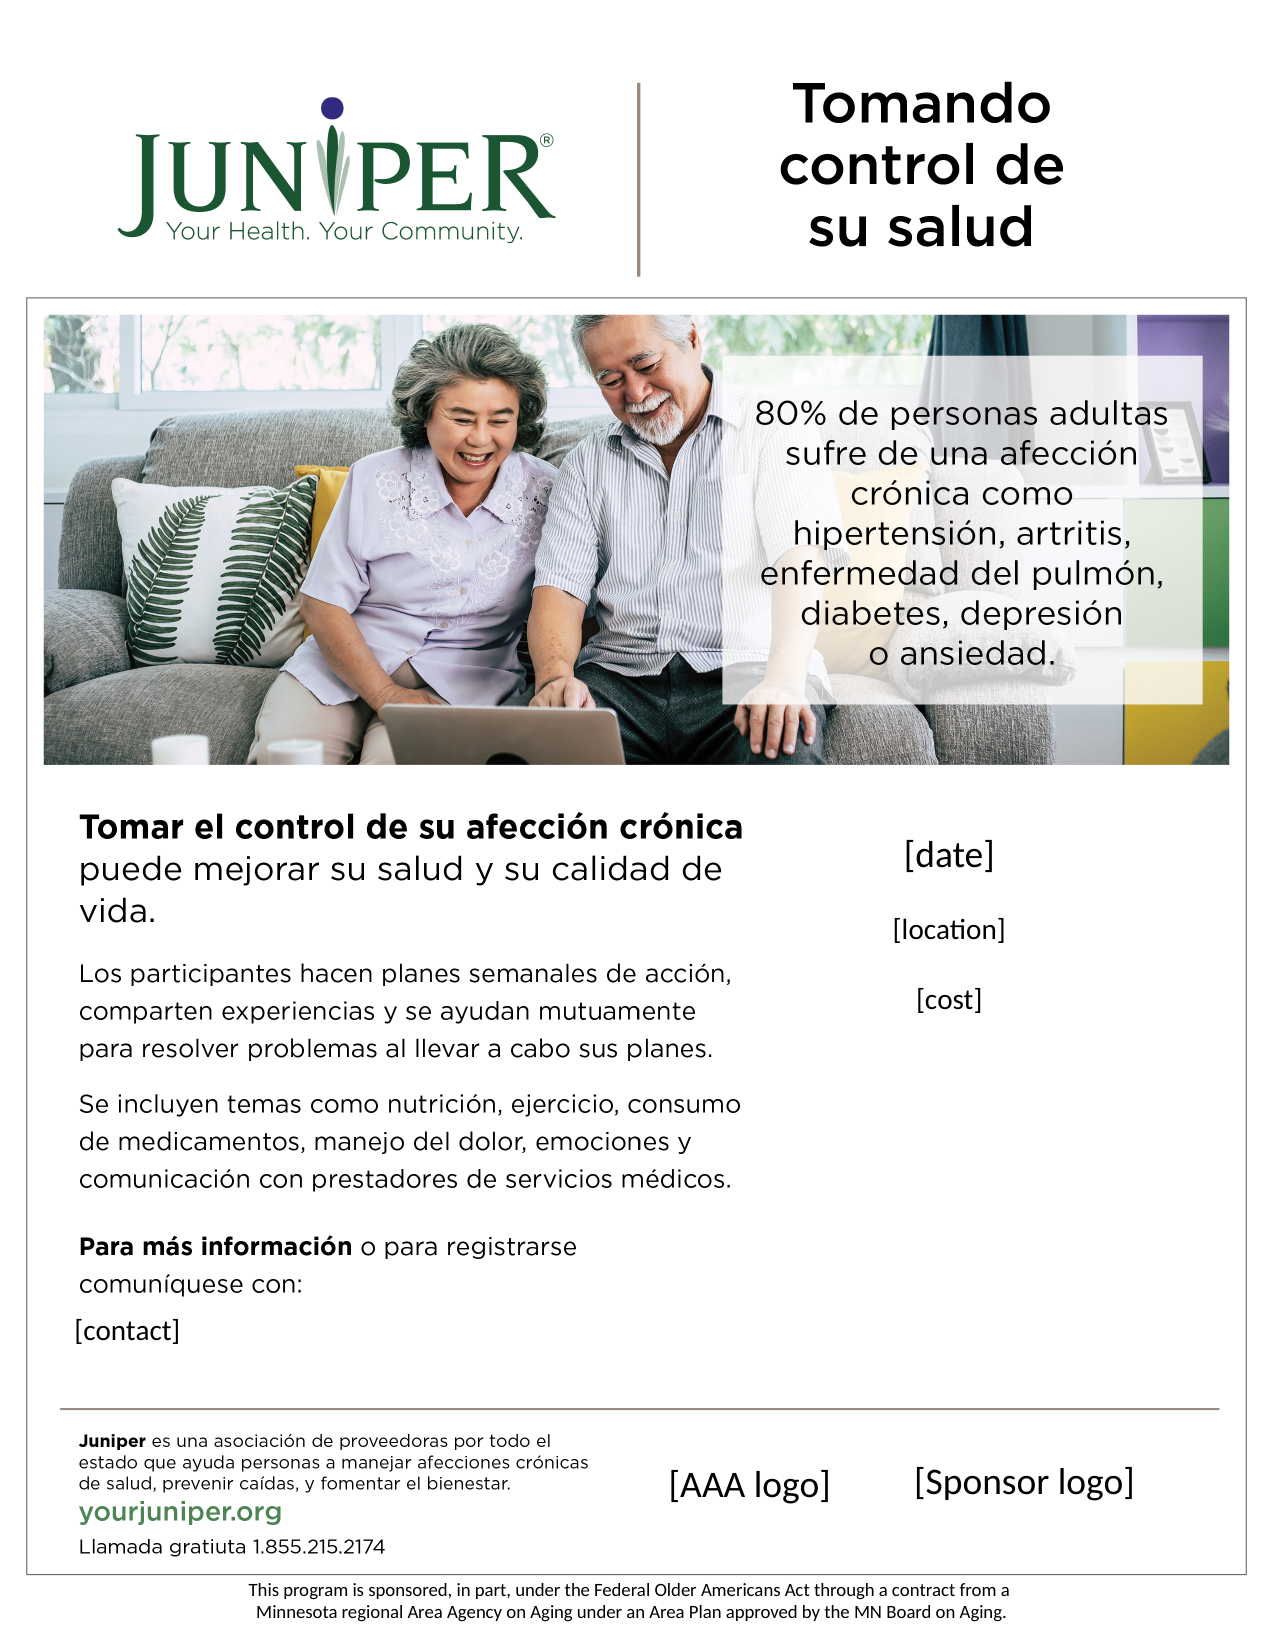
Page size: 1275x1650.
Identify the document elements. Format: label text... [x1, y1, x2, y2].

text_box [date] [location] [cost] [692, 822, 1207, 1023]
text_box [contact] [59, 1304, 626, 1354]
text_box [Sponsor logo] [889, 1449, 1160, 1510]
text_box [AAA logo] [641, 1452, 859, 1513]
text_box This program is sponsored, in part, under the Federal Older Americans Act through a contract from a Minnesota regional Area Agency on Aging under an Area Plan approved by the MN Board on Aging. [22, 1569, 1240, 1650]
picture [0, 0, 1275, 1650]
